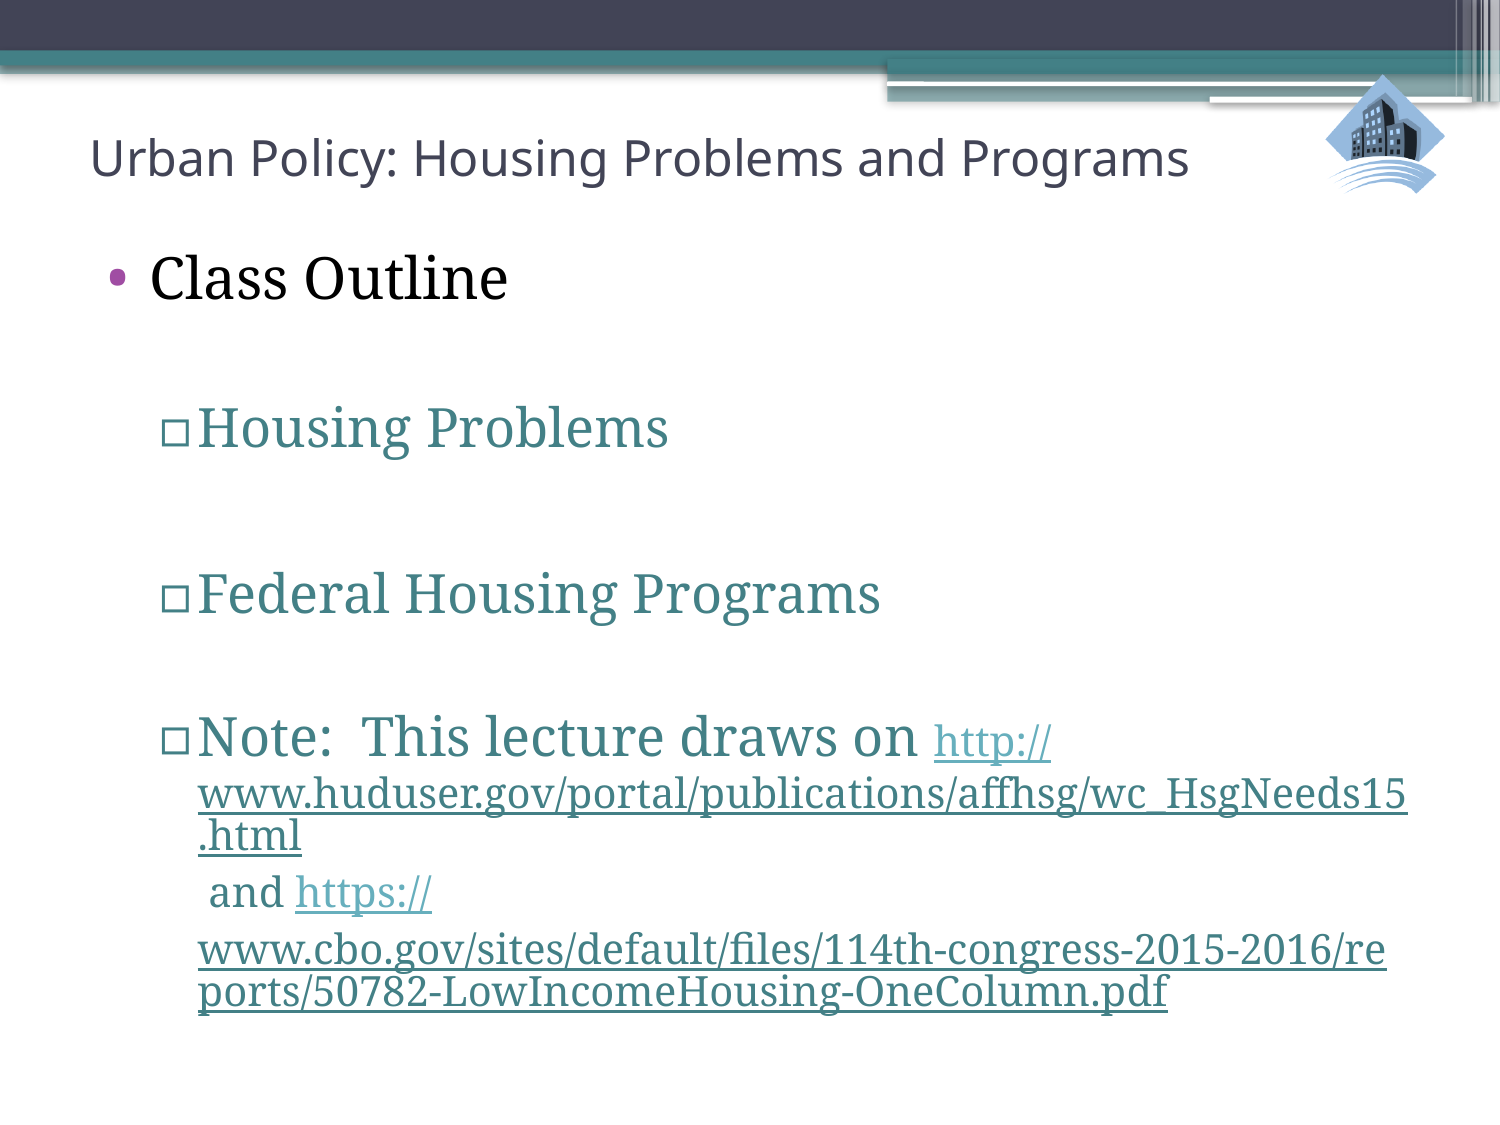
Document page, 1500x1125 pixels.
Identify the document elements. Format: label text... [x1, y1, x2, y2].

title Urban Policy: Housing Problems and Programs [75, 112, 1319, 200]
list Class Outline Housing Problems Federal Housing Programs Note: This lecture draws on http://www.huduser.gov/portal/publications/affhsg/wc_HsgNeeds15.html and https://www.cbo.gov/sites/default/files/114th-congress-2015-2016/reports/50782-LowIncomeHousing-OneColumn.pdf [75, 233, 1425, 1113]
picture [1324, 74, 1445, 194]
